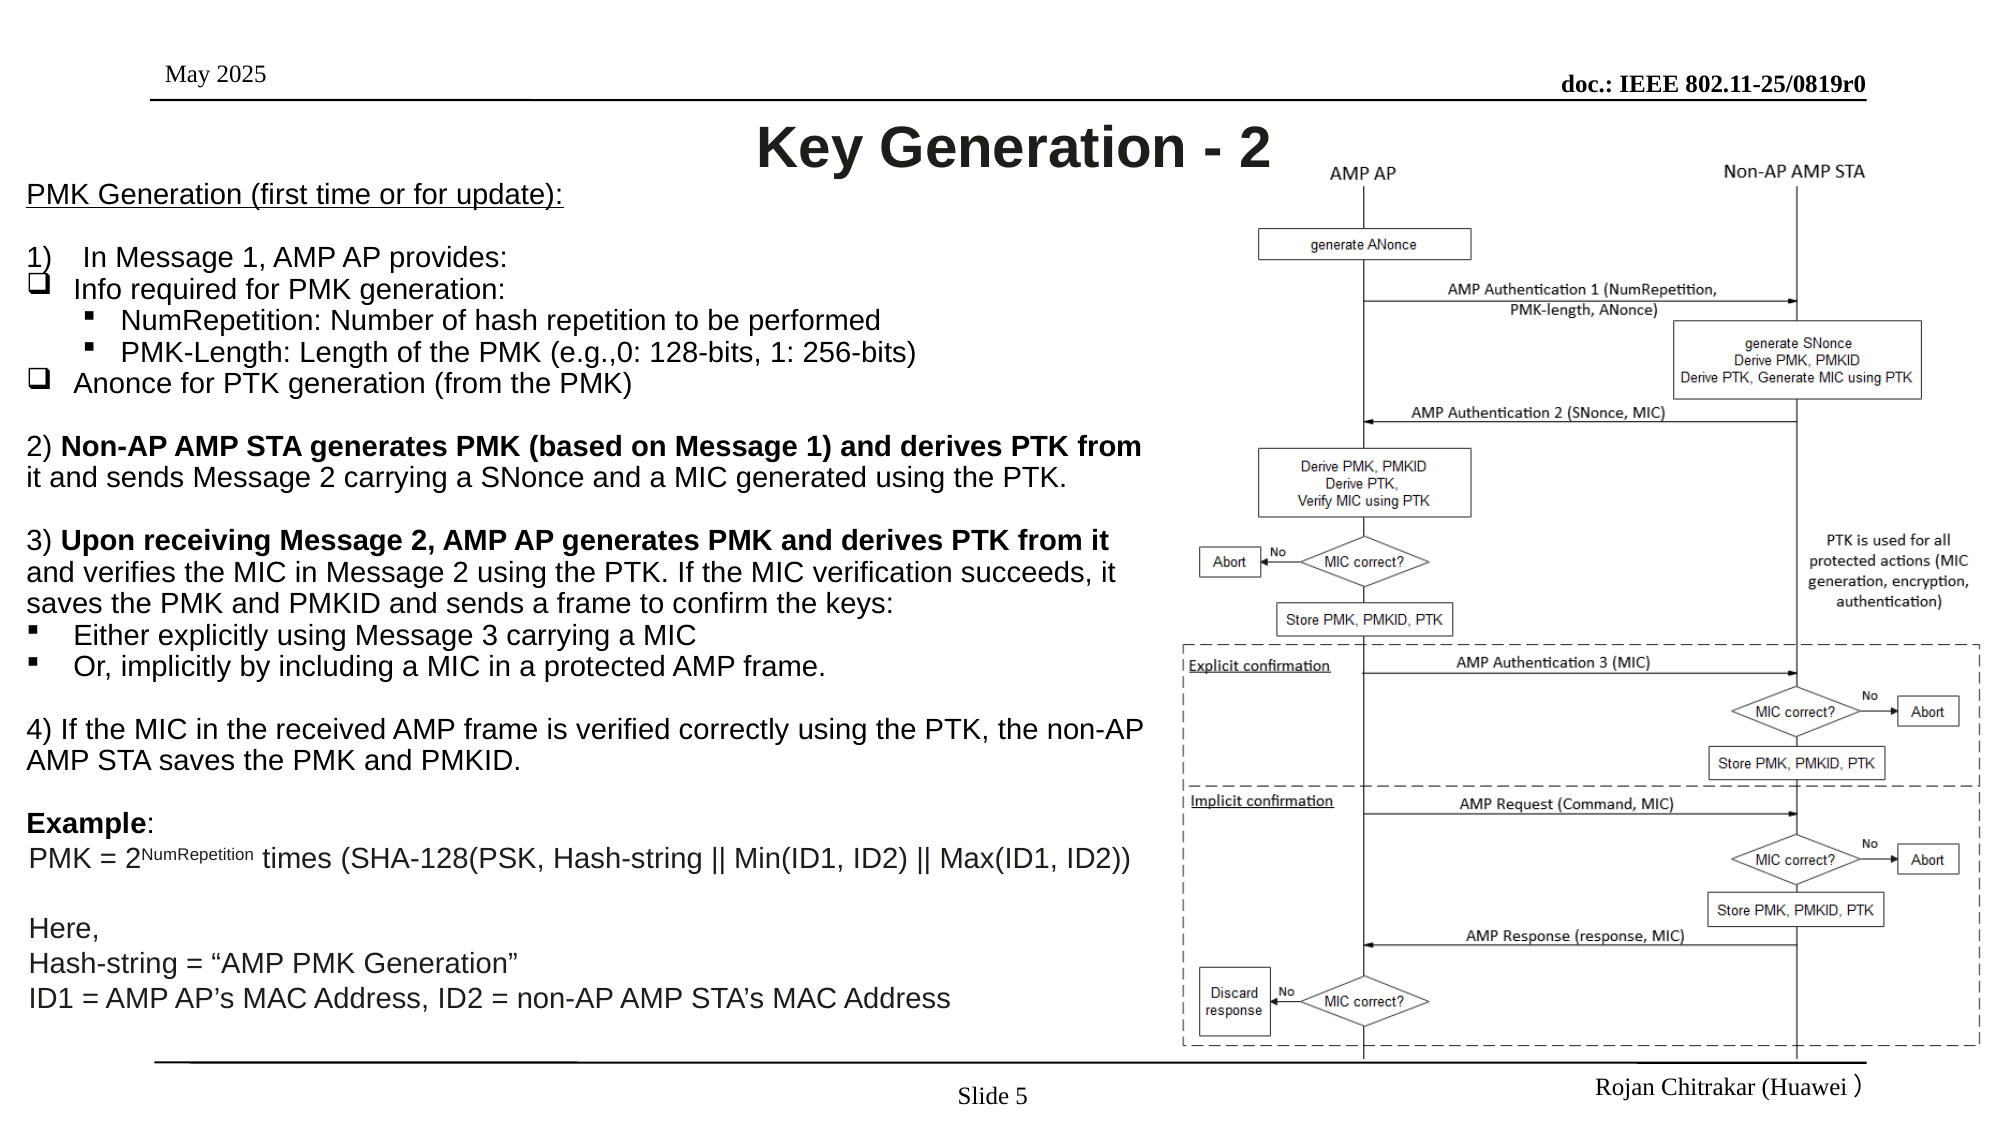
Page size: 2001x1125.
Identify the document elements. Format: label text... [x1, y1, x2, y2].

picture [1182, 153, 1981, 1059]
title Key Generation - 2 [165, 101, 1864, 186]
text_box PMK Generation (first time or for update): In Message 1, AMP AP provides: Info required for PMK generation: NumRepetition: Number of hash repetition to be performed PMK-Length: Length of the PMK (e.g.,0: 128-bits, 1: 256-bits) Anonce for PTK generation (from the PMK) 2) Non-AP AMP STA generates PMK (based on Message 1) and derives PTK from it and sends Message 2 carrying a SNonce and a MIC generated using the PTK. 3) Upon receiving Message 2, AMP AP generates PMK and derives PTK from it and verifies the MIC in Message 2 using the PTK. If the MIC verification succeeds, it saves the PMK and PMKID and sends a frame to confirm the keys: Either explicitly using Message 3 carrying a MIC Or, implicitly by including a MIC in a protected AMP frame. 4) If the MIC in the received AMP frame is verified correctly using the PTK, the non-AP AMP STA saves the PMK and PMKID. Example: PMK = 2NumRepetition times (SHA-128(PSK, Hash-string || Min(ID1, ID2) || Max(ID1, ID2)) Here, Hash-string = “AMP PMK Generation” ID1 = AMP AP’s MAC Address, ID2 = non-AP AMP STA’s MAC Address [11, 172, 1166, 1022]
slide_number Slide 5 [921, 1075, 1065, 1115]
